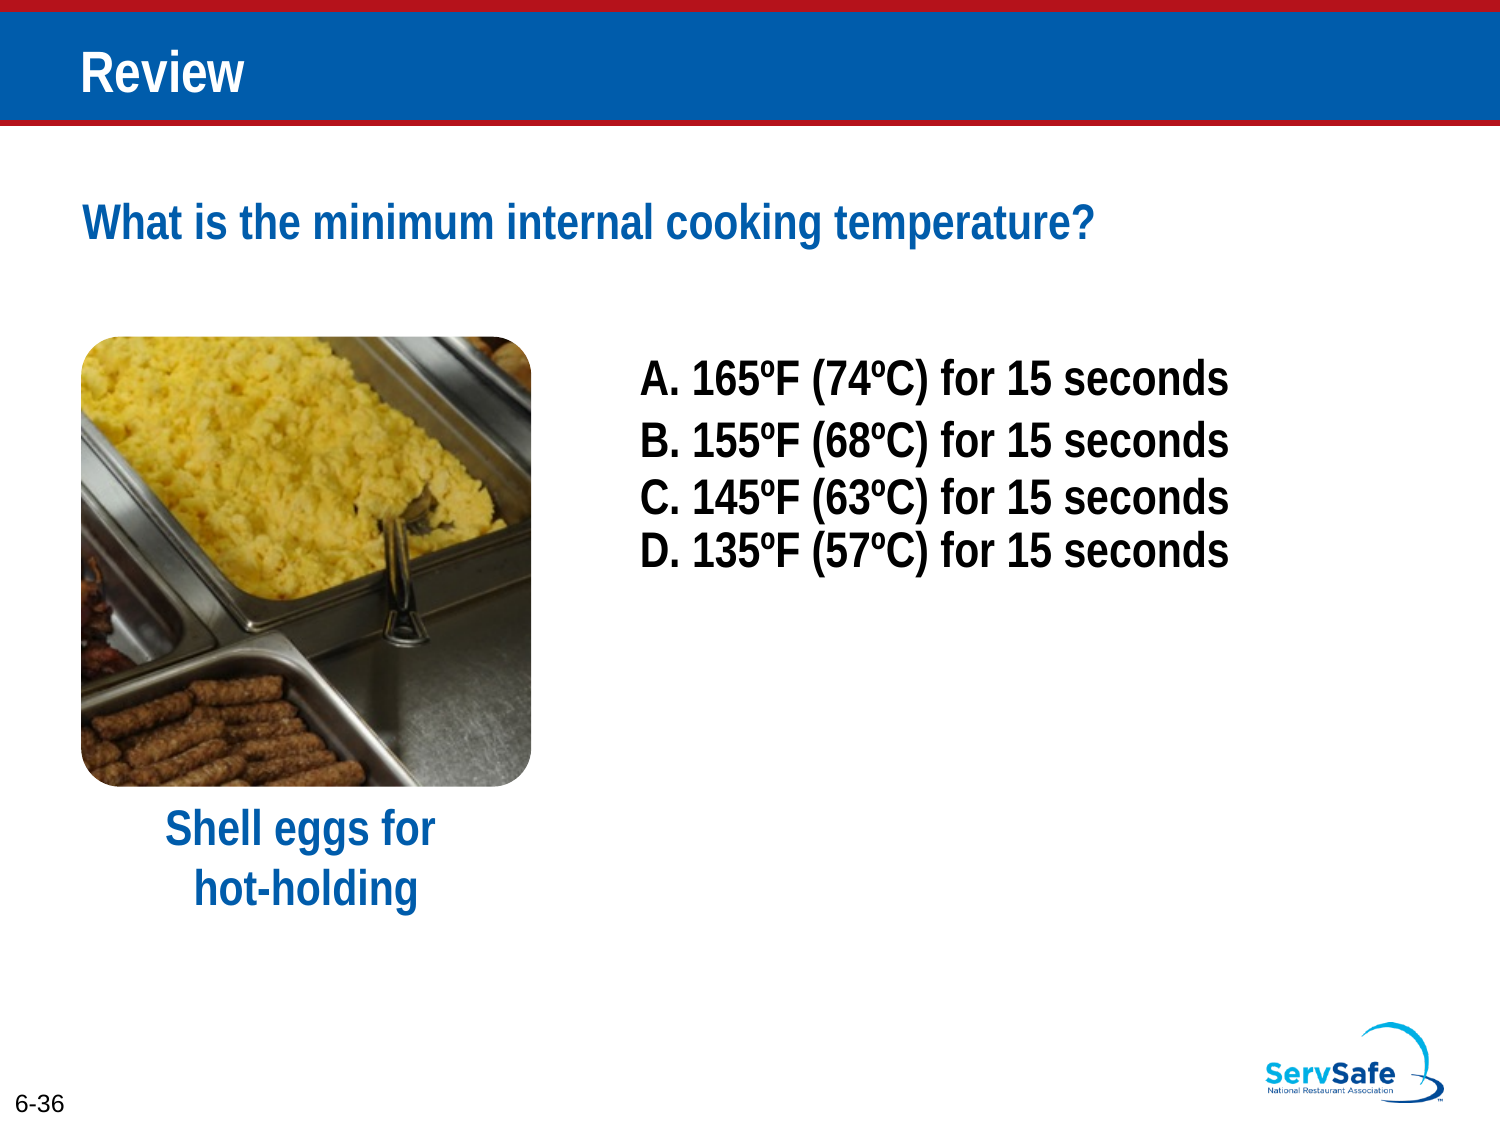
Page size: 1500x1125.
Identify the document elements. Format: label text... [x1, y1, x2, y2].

text_box D. 135ºF (57ºC) for 15 seconds [624, 509, 1264, 585]
text_box 6-36 [0, 1080, 94, 1125]
picture [80, 336, 532, 787]
list What is the minimum internal cooking temperature? [67, 181, 1416, 268]
text_box B. 155ºF (68ºC) for 15 seconds [624, 400, 1285, 476]
title Review [65, 26, 1429, 112]
picture [1265, 1022, 1444, 1103]
text_box Shell eggs for hot-holding [81, 792, 532, 893]
text_box A. 165ºF (74ºC) for 15 seconds [624, 338, 1314, 413]
text_box C. 145ºF (63ºC) for 15 seconds [624, 456, 1264, 509]
picture [0, 12, 1500, 120]
